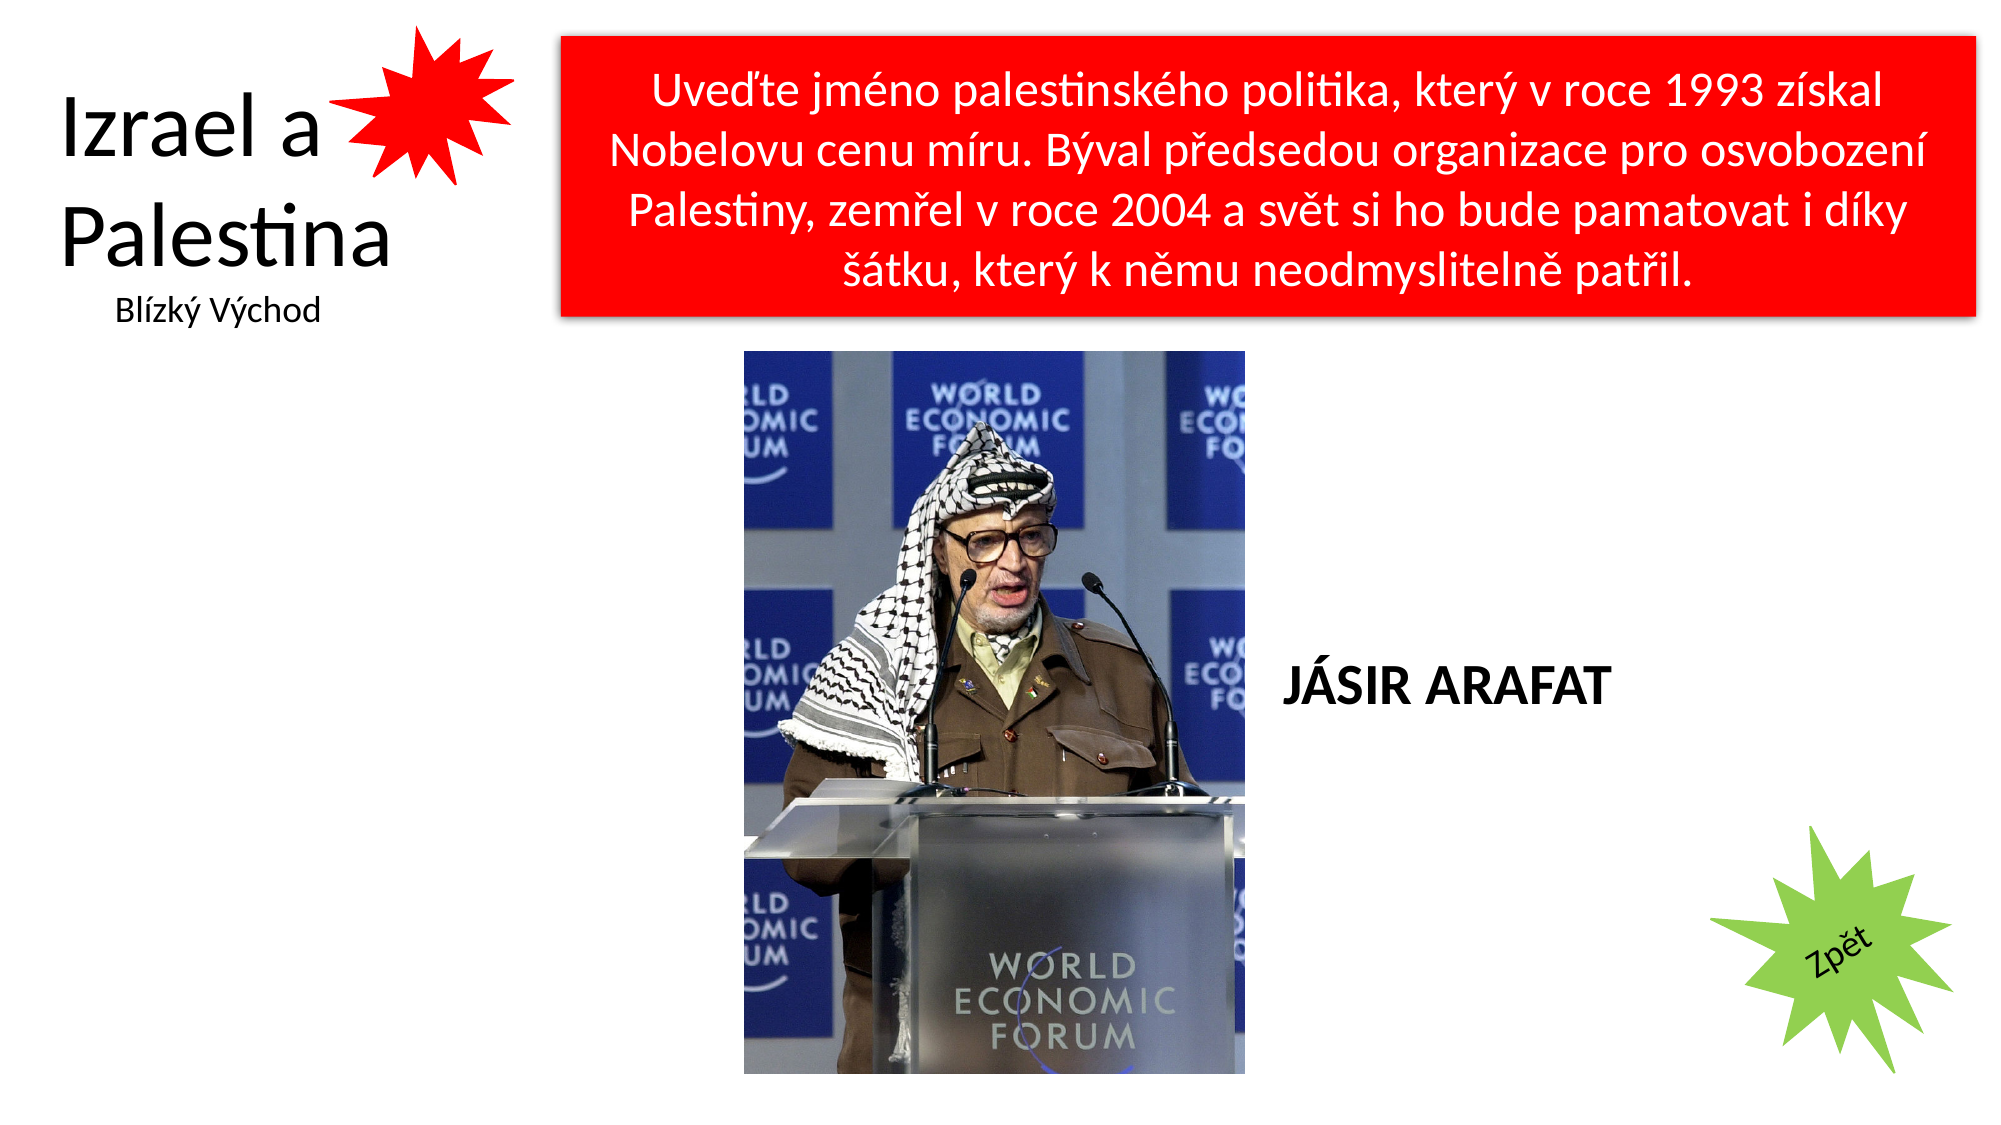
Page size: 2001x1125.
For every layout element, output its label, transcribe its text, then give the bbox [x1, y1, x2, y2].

text_box Blízký Východ [100, 277, 337, 338]
text_box Zpět [1710, 825, 1954, 1074]
text_box JÁSIR ARAFAT [1245, 638, 1706, 724]
text_box Uveďte jméno palestinského politika, který v roce 1993 získal Nobelovu cenu míru. Býval předsedou organizace pro osvobození Palestiny, zemřel v roce 2004 a svět si ho bude pamatovat i díky šátku, který k němu neodmyslitelně patřil. [560, 36, 1977, 317]
text_box [329, 25, 515, 186]
text_box Izrael a Palestina [44, 57, 430, 293]
picture [744, 351, 1245, 1074]
